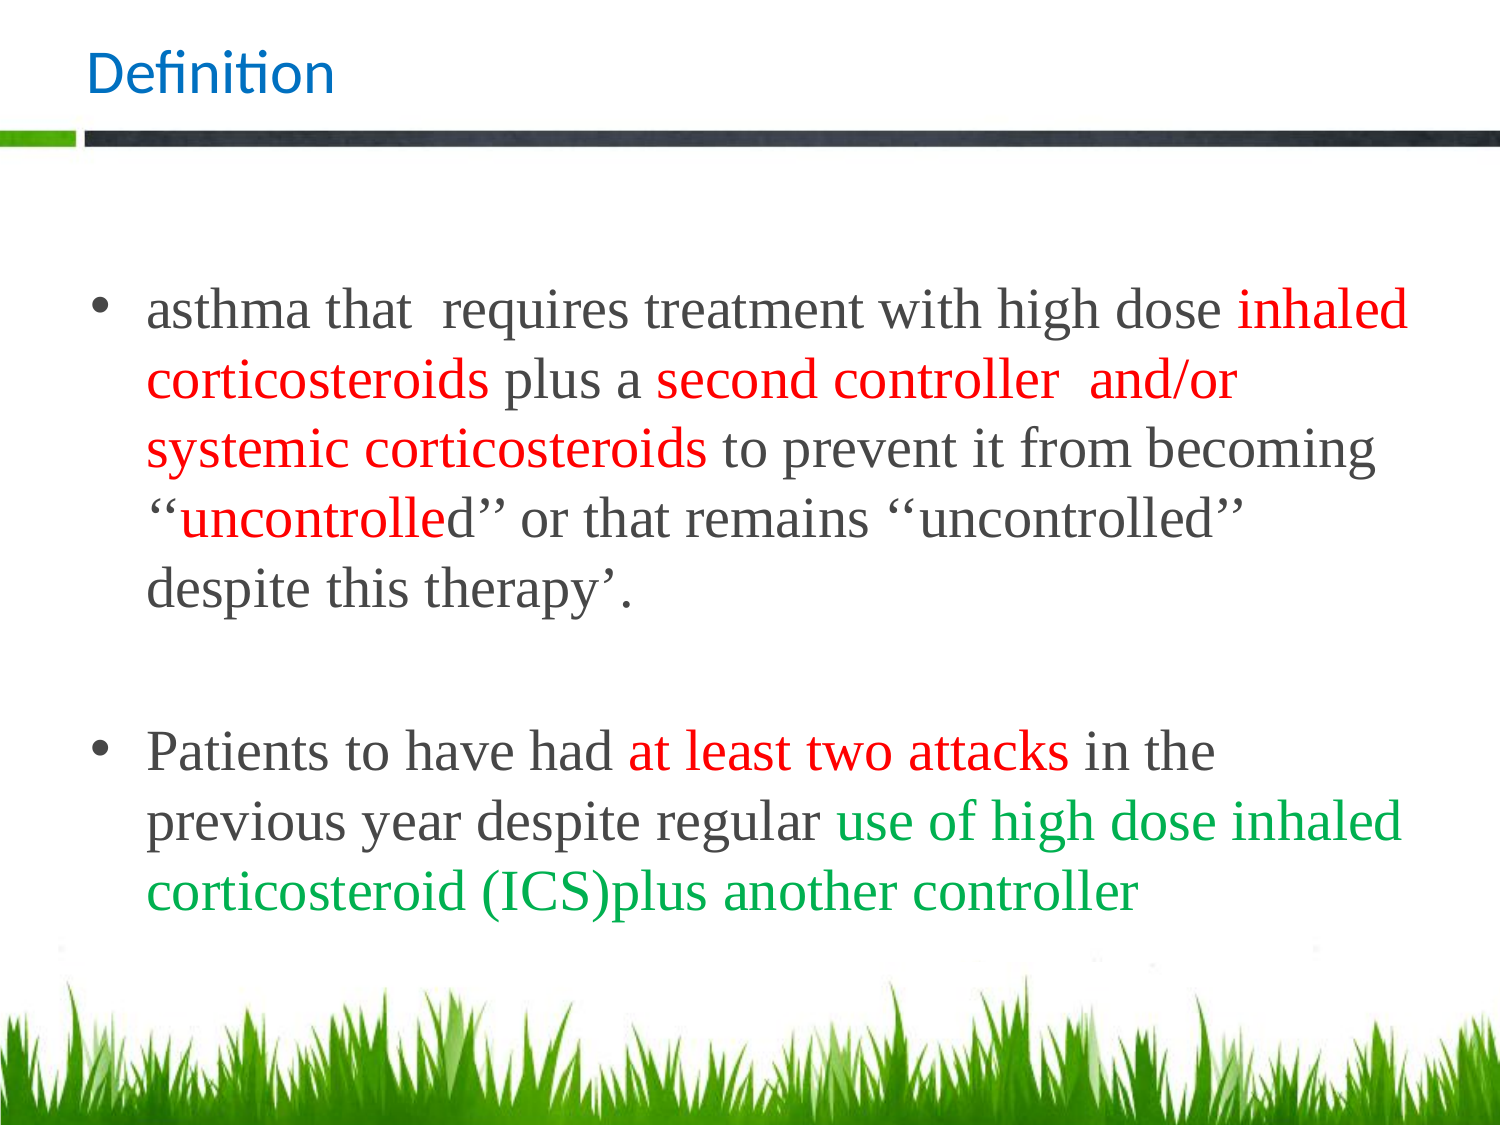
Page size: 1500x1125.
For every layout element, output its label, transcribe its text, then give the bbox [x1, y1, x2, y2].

list asthma that requires treatment with high dose inhaled corticosteroids plus a second controller and/or systemic corticosteroids to prevent it from becoming ‘‘uncontrolled’’ or that remains ‘‘uncontrolled’’ despite this therapy’. Patients to have had at least two attacks in the previous year despite regular use of high dose inhaled corticosteroid (ICS)plus another controller [75, 262, 1425, 1005]
picture [0, 0, 1500, 1125]
title Definition [71, 12, 1450, 125]
